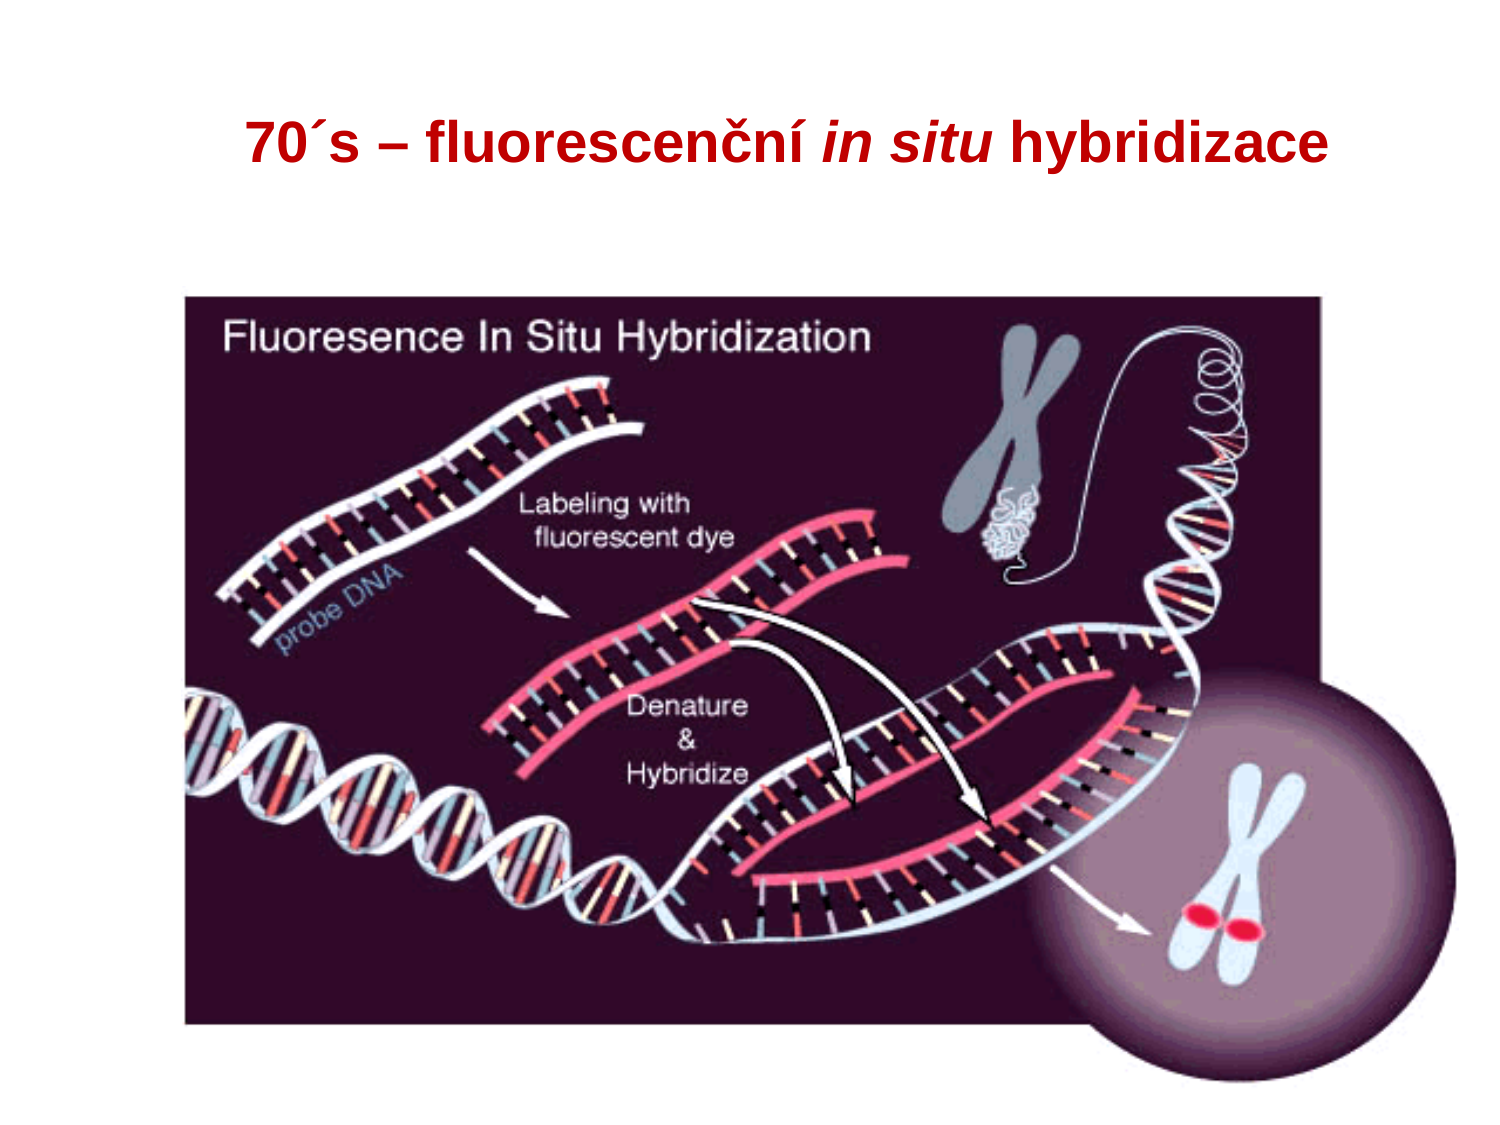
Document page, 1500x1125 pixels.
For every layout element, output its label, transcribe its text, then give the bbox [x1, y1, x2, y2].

text_box 70´s – fluorescenční in situ hybridizace [150, 45, 1425, 233]
picture [181, 286, 1459, 1106]
